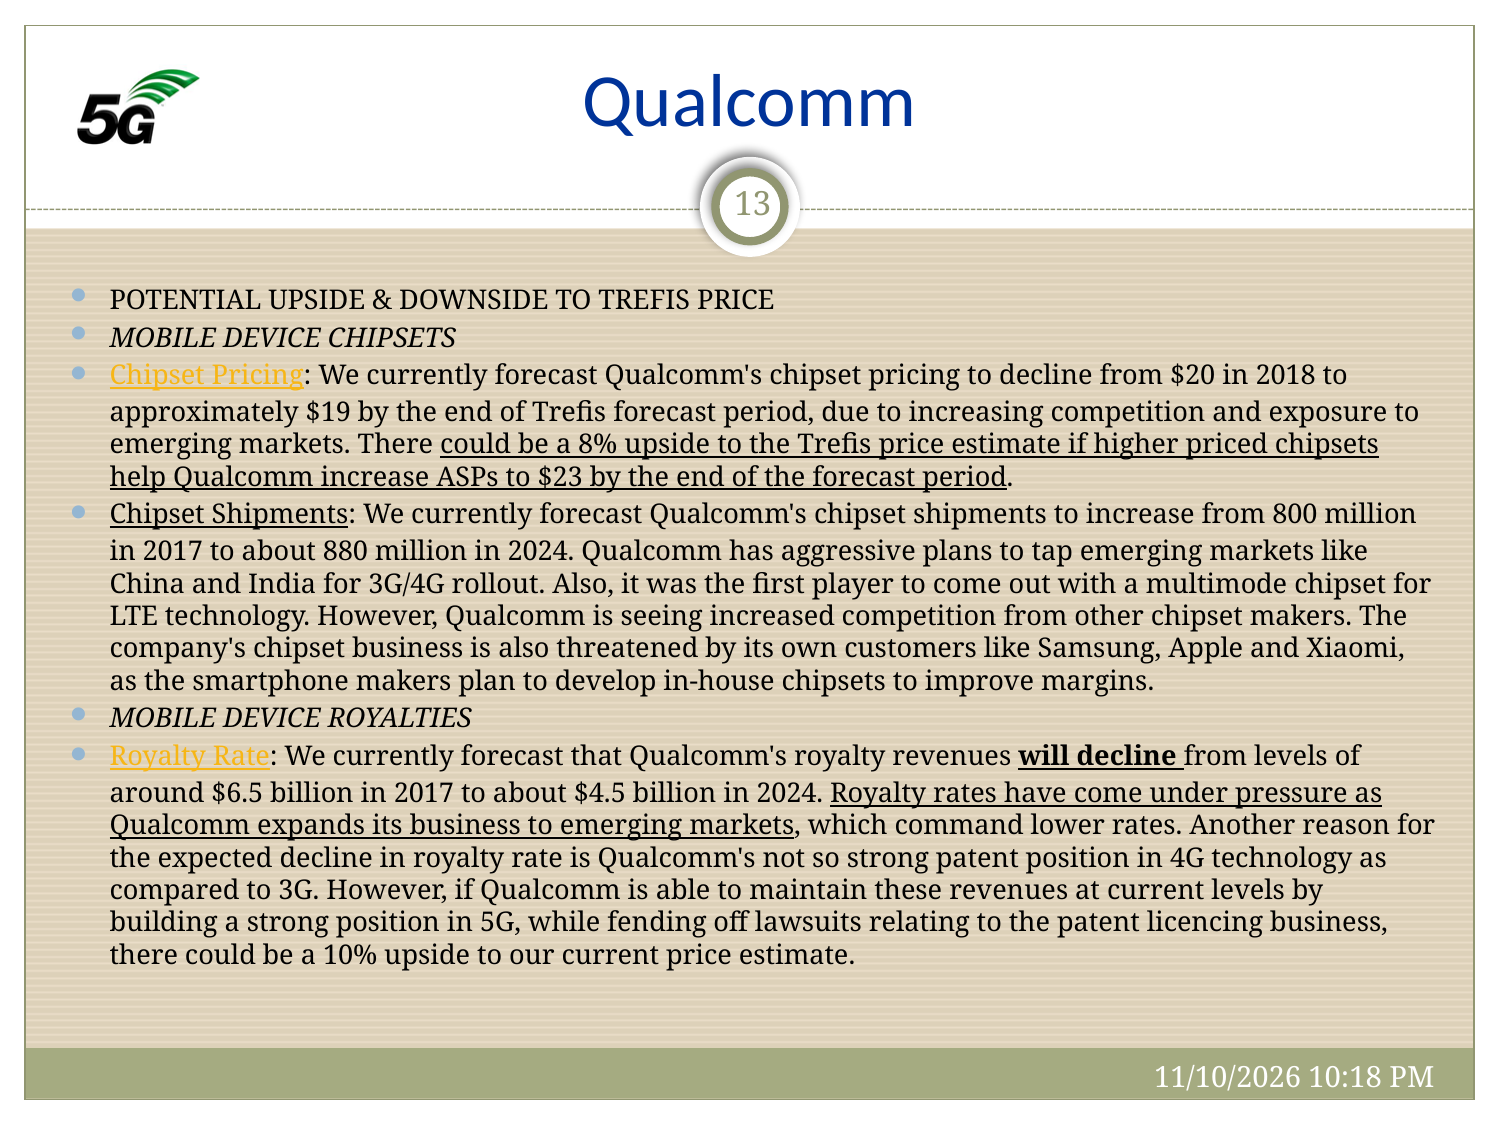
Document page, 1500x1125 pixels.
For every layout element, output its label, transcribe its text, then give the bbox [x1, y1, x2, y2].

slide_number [950, 1050, 1450, 1111]
slide_number 13 [715, 168, 791, 241]
title Qualcomm [49, 24, 1450, 150]
list POTENTIAL UPSIDE & DOWNSIDE TO TREFIS PRICE MOBILE DEVICE CHIPSETS Chipset Pricing: We currently forecast Qualcomm's chipset pricing to decline from $20 in 2018 to approximately $19 by the end of Trefis forecast period, due to increasing competition and exposure to emerging markets. There could be a 8% upside to the Trefis price estimate if higher priced chipsets help Qualcomm increase ASPs to $23 by the end of the forecast period. Chipset Shipments: We currently forecast Qualcomm's chipset shipments to increase from 800 million in 2017 to about 880 million in 2024. Qualcomm has aggressive plans to tap emerging markets like China and India for 3G/4G rollout. Also, it was the first player to come out with a multimode chipset for LTE technology. However, Qualcomm is seeing increased competition from other chipset makers. The company's chipset business is also threatened by its own customers like Samsung, Apple and Xiaomi, as the smartphone makers plan to develop in-house chipsets to improve margins. MOBILE DEVICE ROYALTIES Royalty Rate: We currently forecast that Qualcomm's royalty revenues will decline from levels of around $6.5 billion in 2017 to about $4.5 billion in 2024. Royalty rates have come under pressure as Qualcomm expands its business to emerging markets, which command lower rates. Another reason for the expected decline in royalty rate is Qualcomm's not so strong patent position in 4G technology as compared to 3G. However, if Qualcomm is able to maintain these revenues at current levels by building a strong position in 5G, while fending off lawsuits relating to the patent licencing business, there could be a 10% upside to our current price estimate. [55, 275, 1451, 1000]
picture [74, 64, 201, 145]
